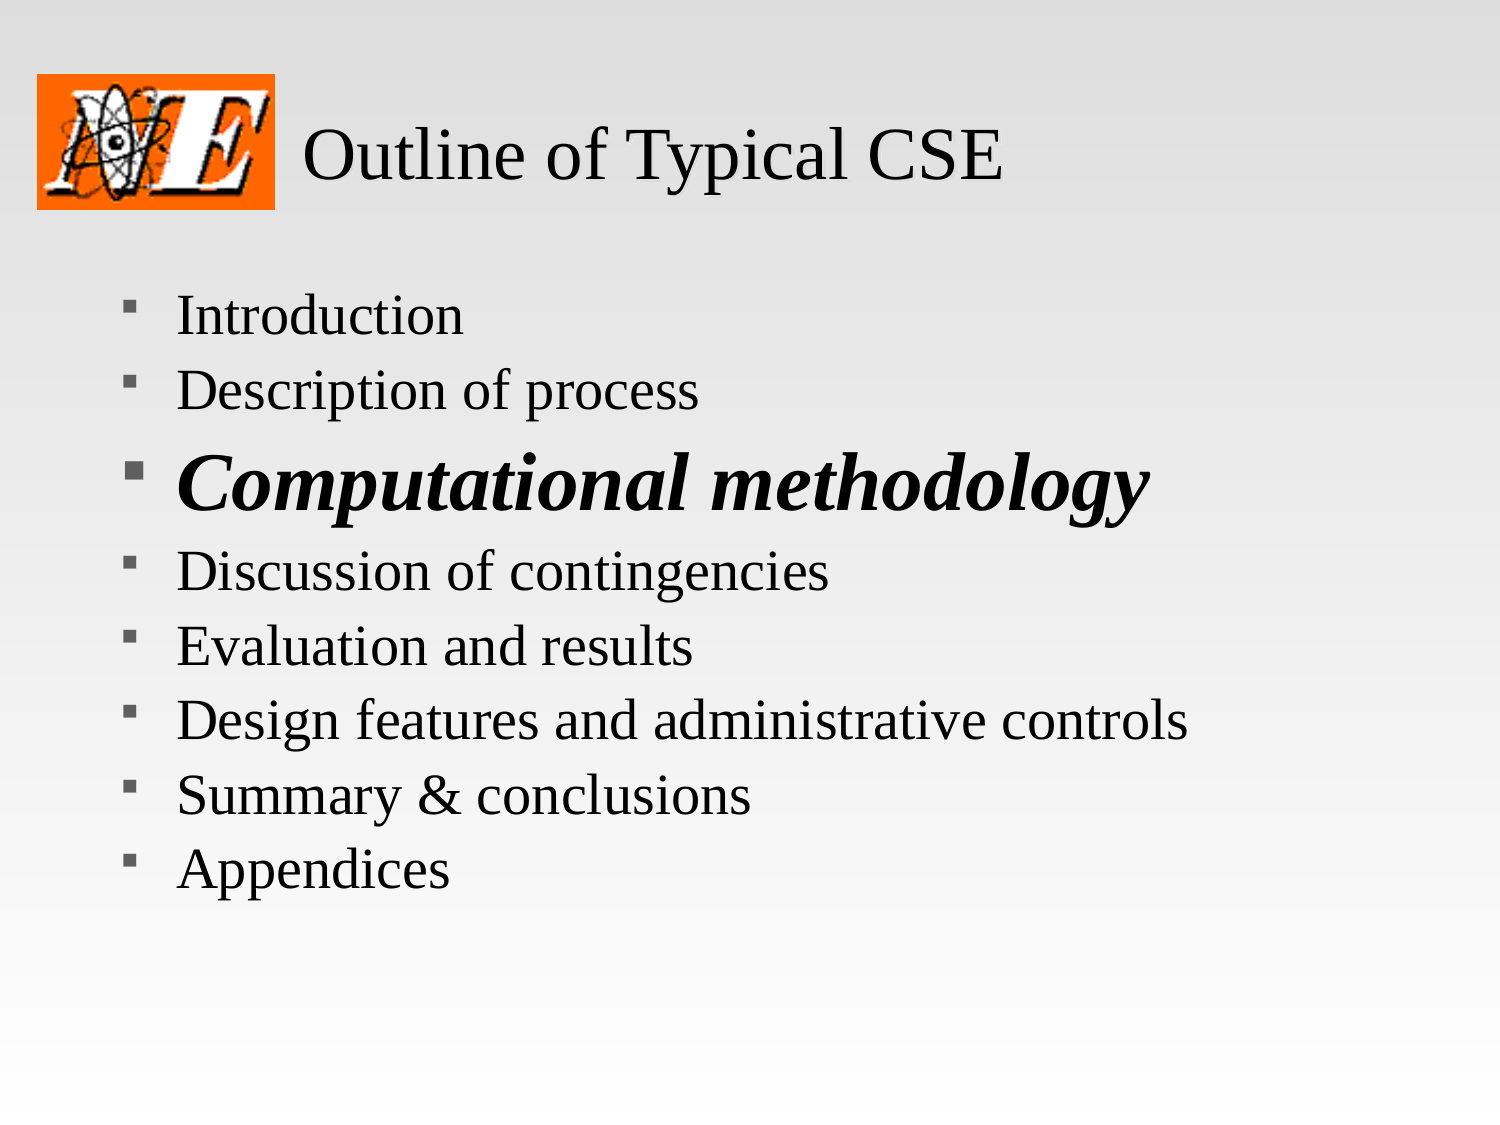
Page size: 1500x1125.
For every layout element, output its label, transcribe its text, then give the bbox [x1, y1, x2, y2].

picture [37, 74, 275, 210]
title Outline of Typical CSE [287, 56, 1463, 244]
list Introduction Description of process Computational methodology Discussion of contingencies Evaluation and results Design features and administrative controls Summary & conclusions Appendices [104, 276, 1380, 952]
